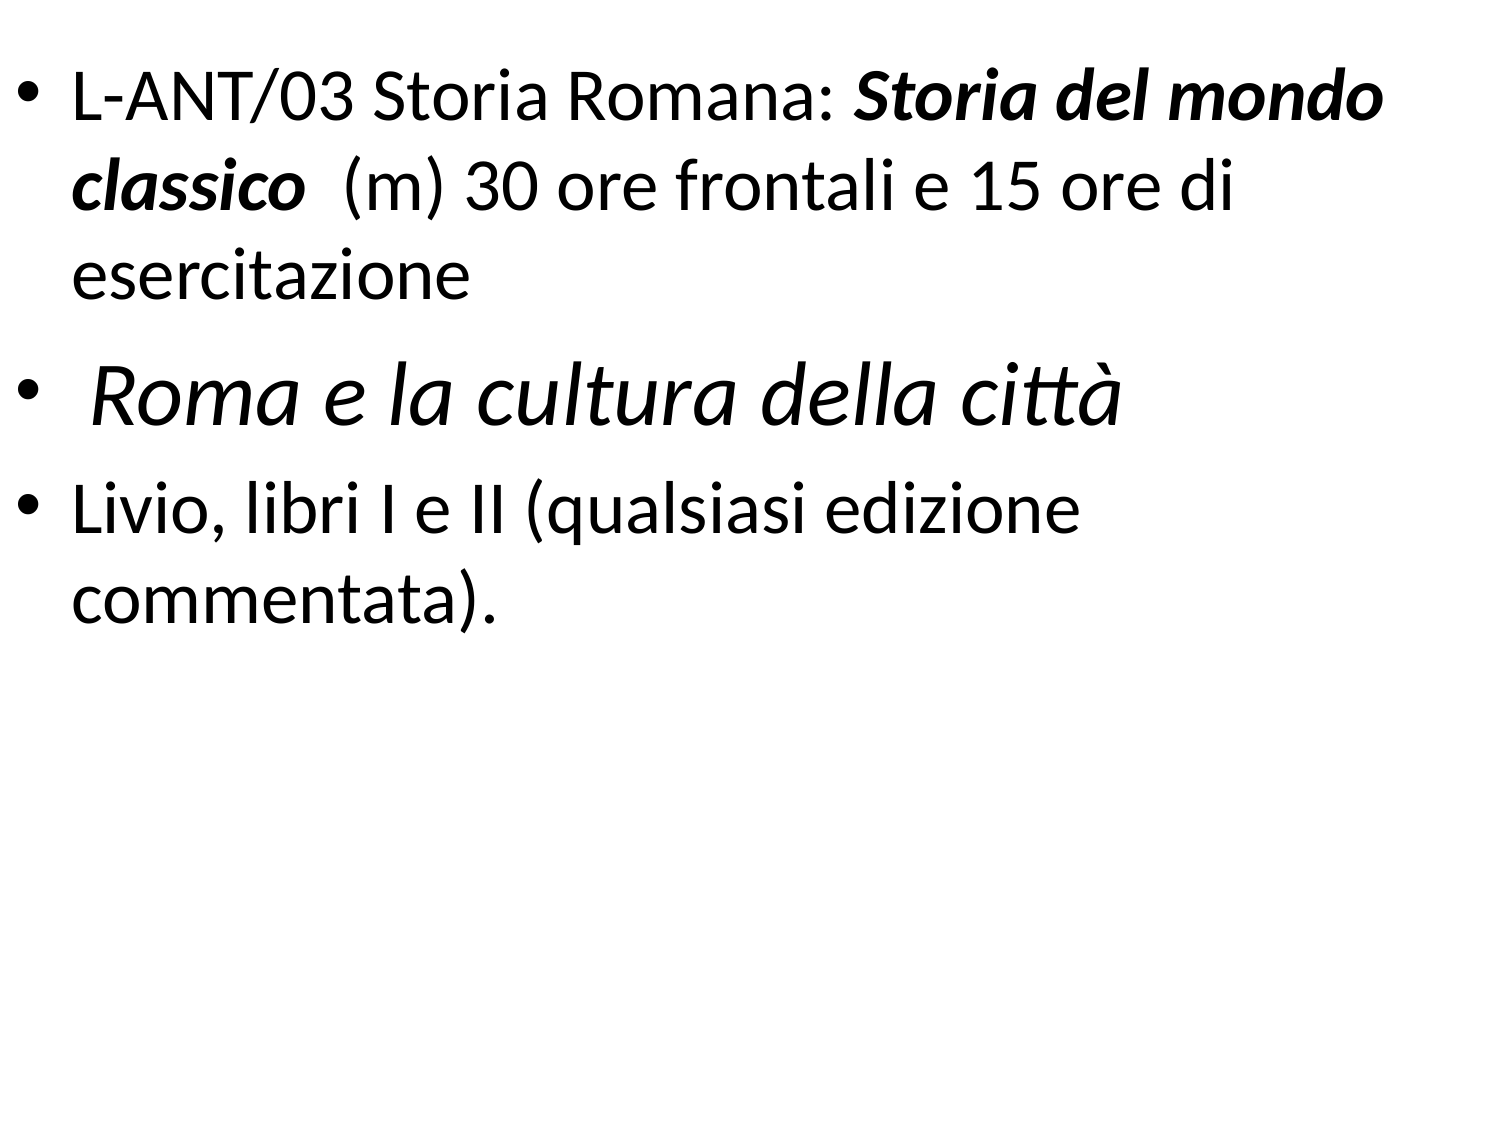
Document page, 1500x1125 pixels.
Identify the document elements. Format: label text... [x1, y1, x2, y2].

list L-ANT/03 Storia Romana: Storia del mondo classico (m) 30 ore frontali e 15 ore di esercitazione Roma e la cultura della città Livio, libri I e II (qualsiasi edizione commentata). [0, 37, 1500, 1125]
